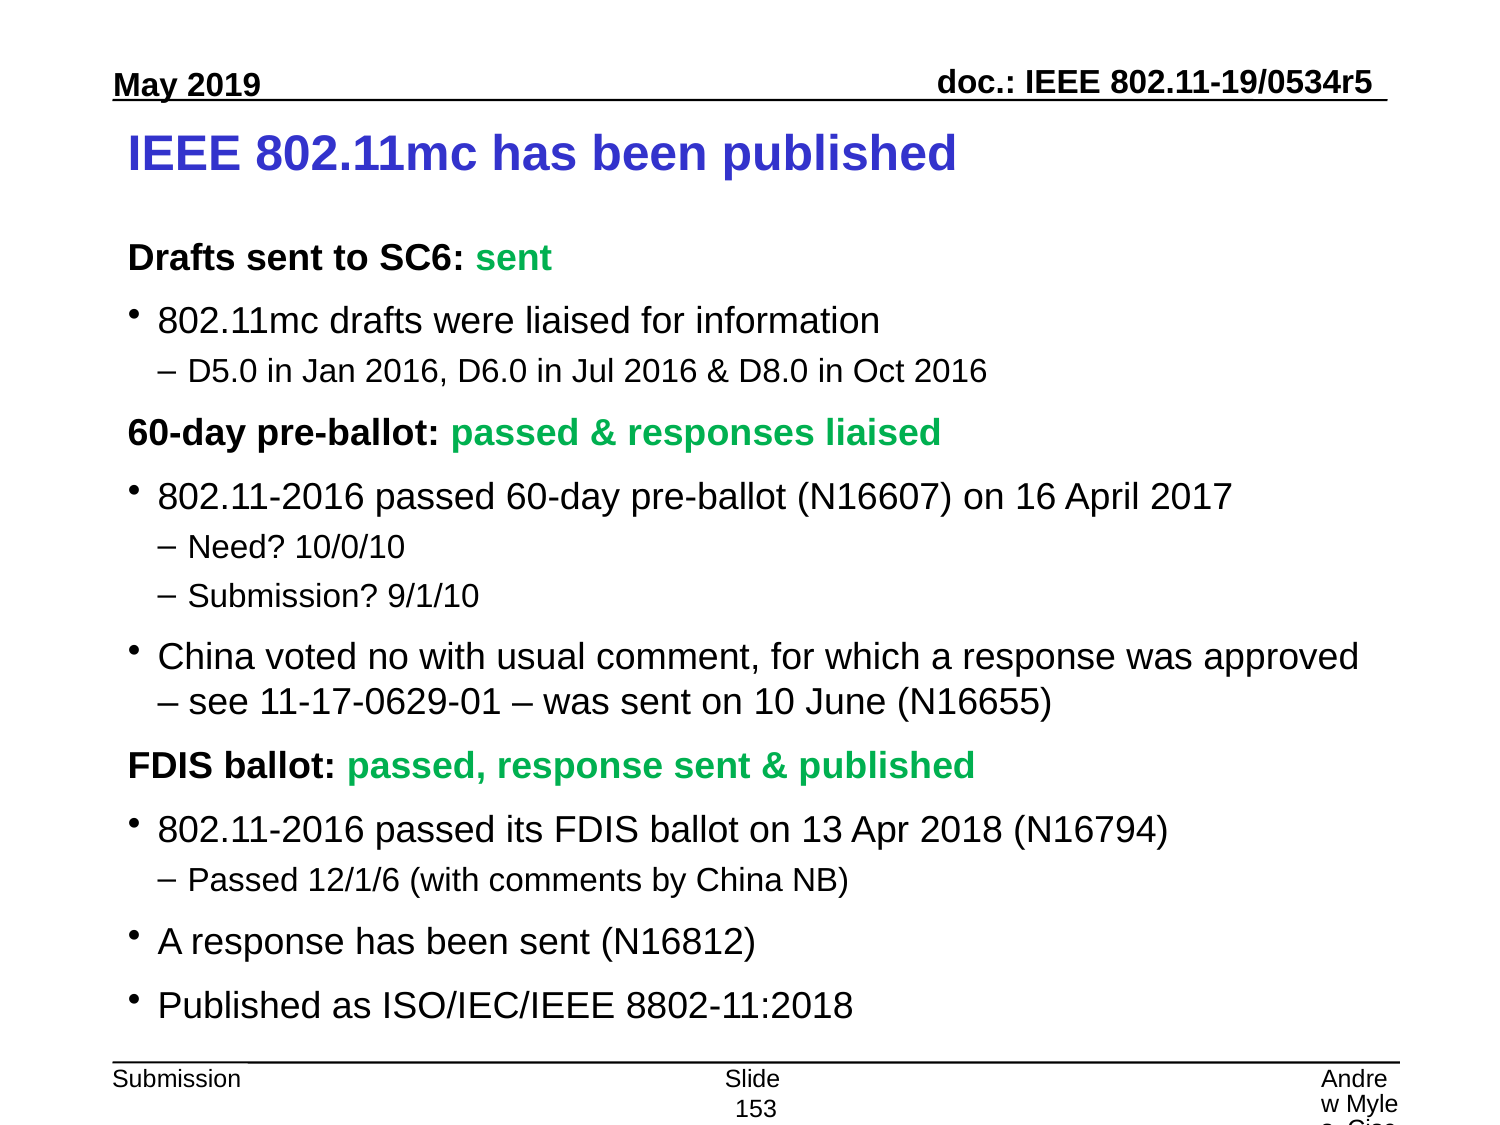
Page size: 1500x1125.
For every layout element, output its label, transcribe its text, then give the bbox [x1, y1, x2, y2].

footer Andrew Myles, Cisco [1320, 1061, 1402, 1093]
list Drafts sent to SC6: sent 802.11mc drafts were liaised for information D5.0 in Jan 2016, D6.0 in Jul 2016 & D8.0 in Oct 2016 60-day pre-ballot: passed & responses liaised 802.11-2016 passed 60-day pre-ballot (N16607) on 16 April 2017 Need? 10/0/10 Submission? 9/1/10 China voted no with usual comment, for which a response was approved – see 11-17-0629-01 – was sent on 10 June (N16655) FDIS ballot: passed, response sent & published 802.11-2016 passed its FDIS ballot on 13 Apr 2018 (N16794) Passed 12/1/6 (with comments by China NB) A response has been sent (N16812) Published as ISO/IEC/IEEE 8802-11:2018 [112, 224, 1388, 900]
slide_number Slide 153 [709, 1061, 803, 1093]
title IEEE 802.11mc has been published [112, 112, 1388, 224]
